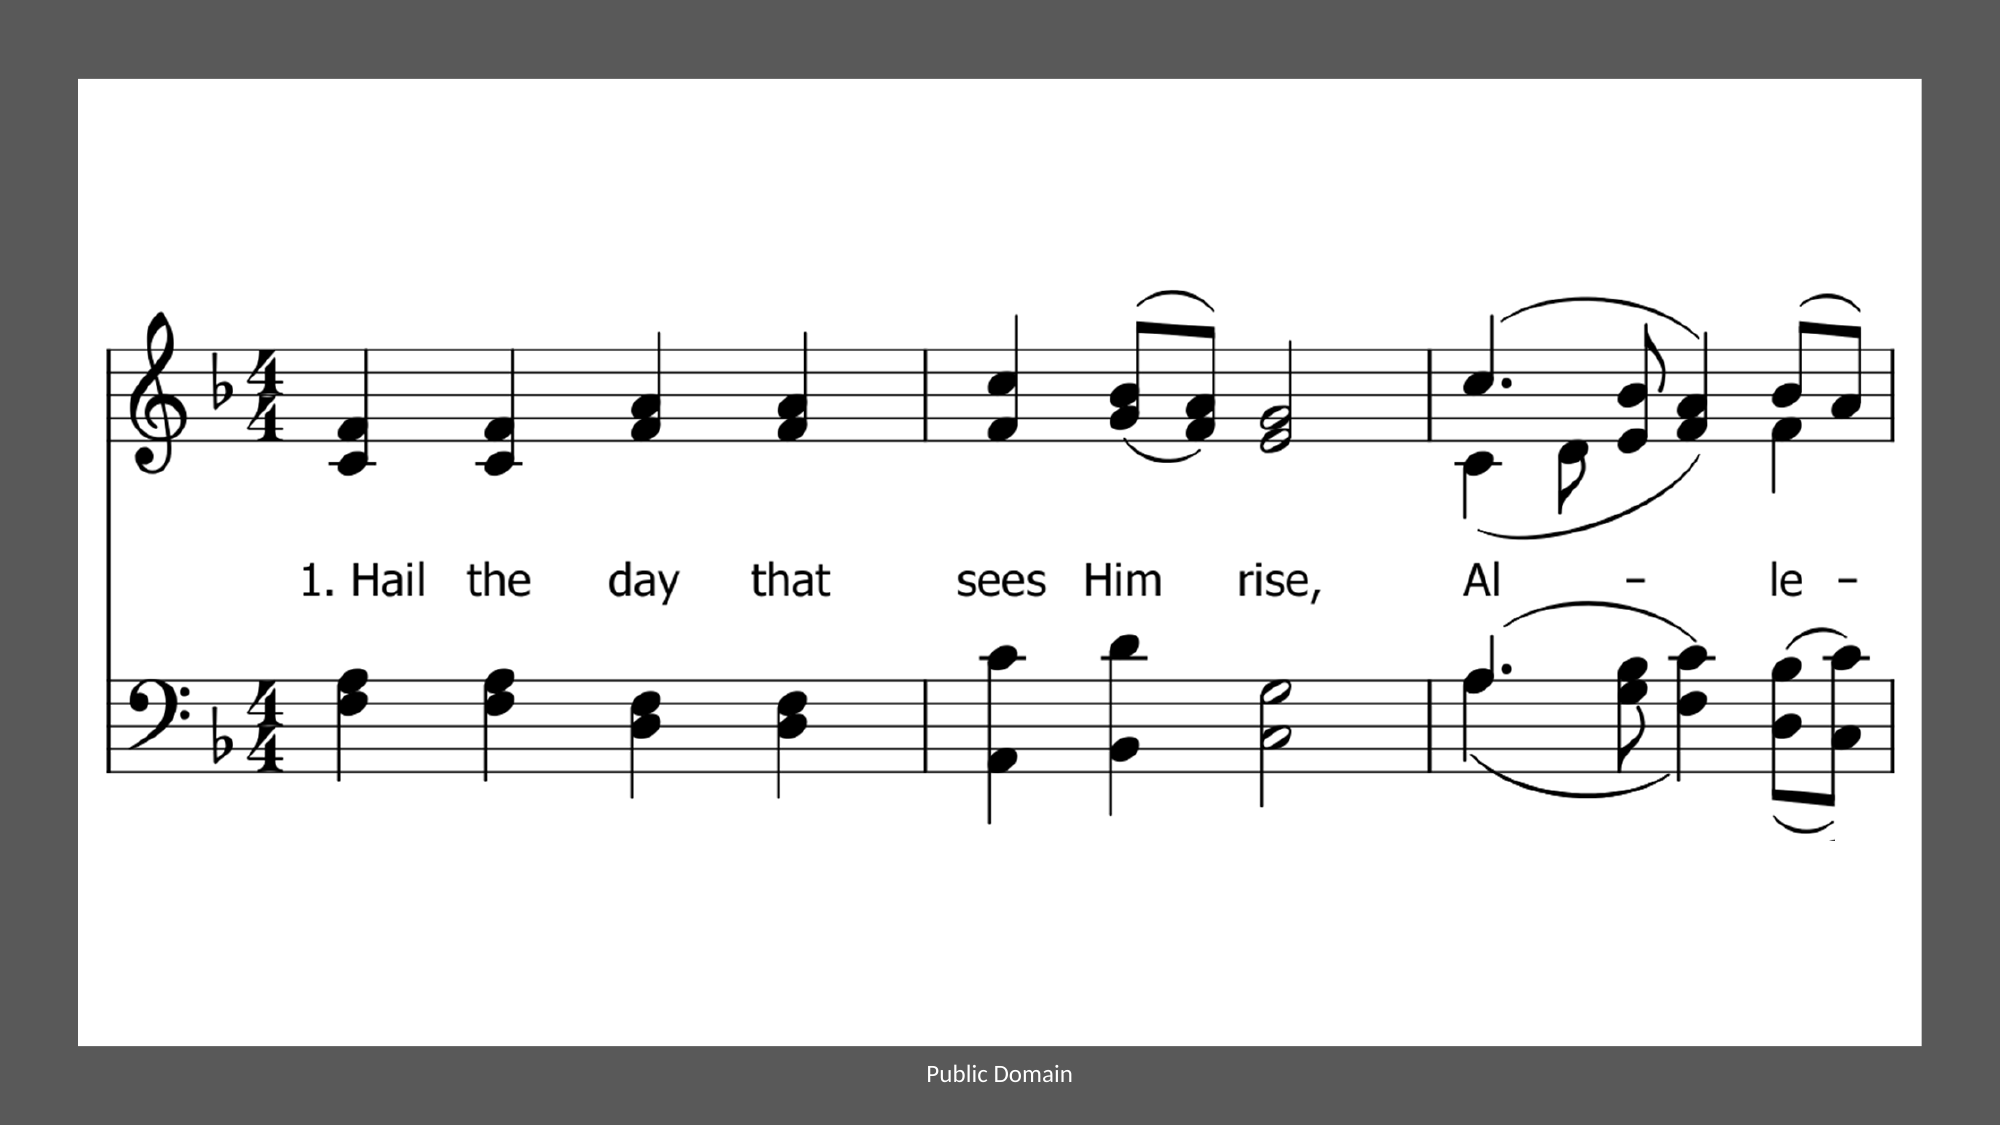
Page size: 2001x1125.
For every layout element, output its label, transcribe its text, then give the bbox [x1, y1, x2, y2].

text_box [77, 78, 1923, 1047]
text_box [0, 0, 2000, 1125]
picture [105, 282, 1895, 842]
footer Public Domain [662, 1042, 1338, 1103]
